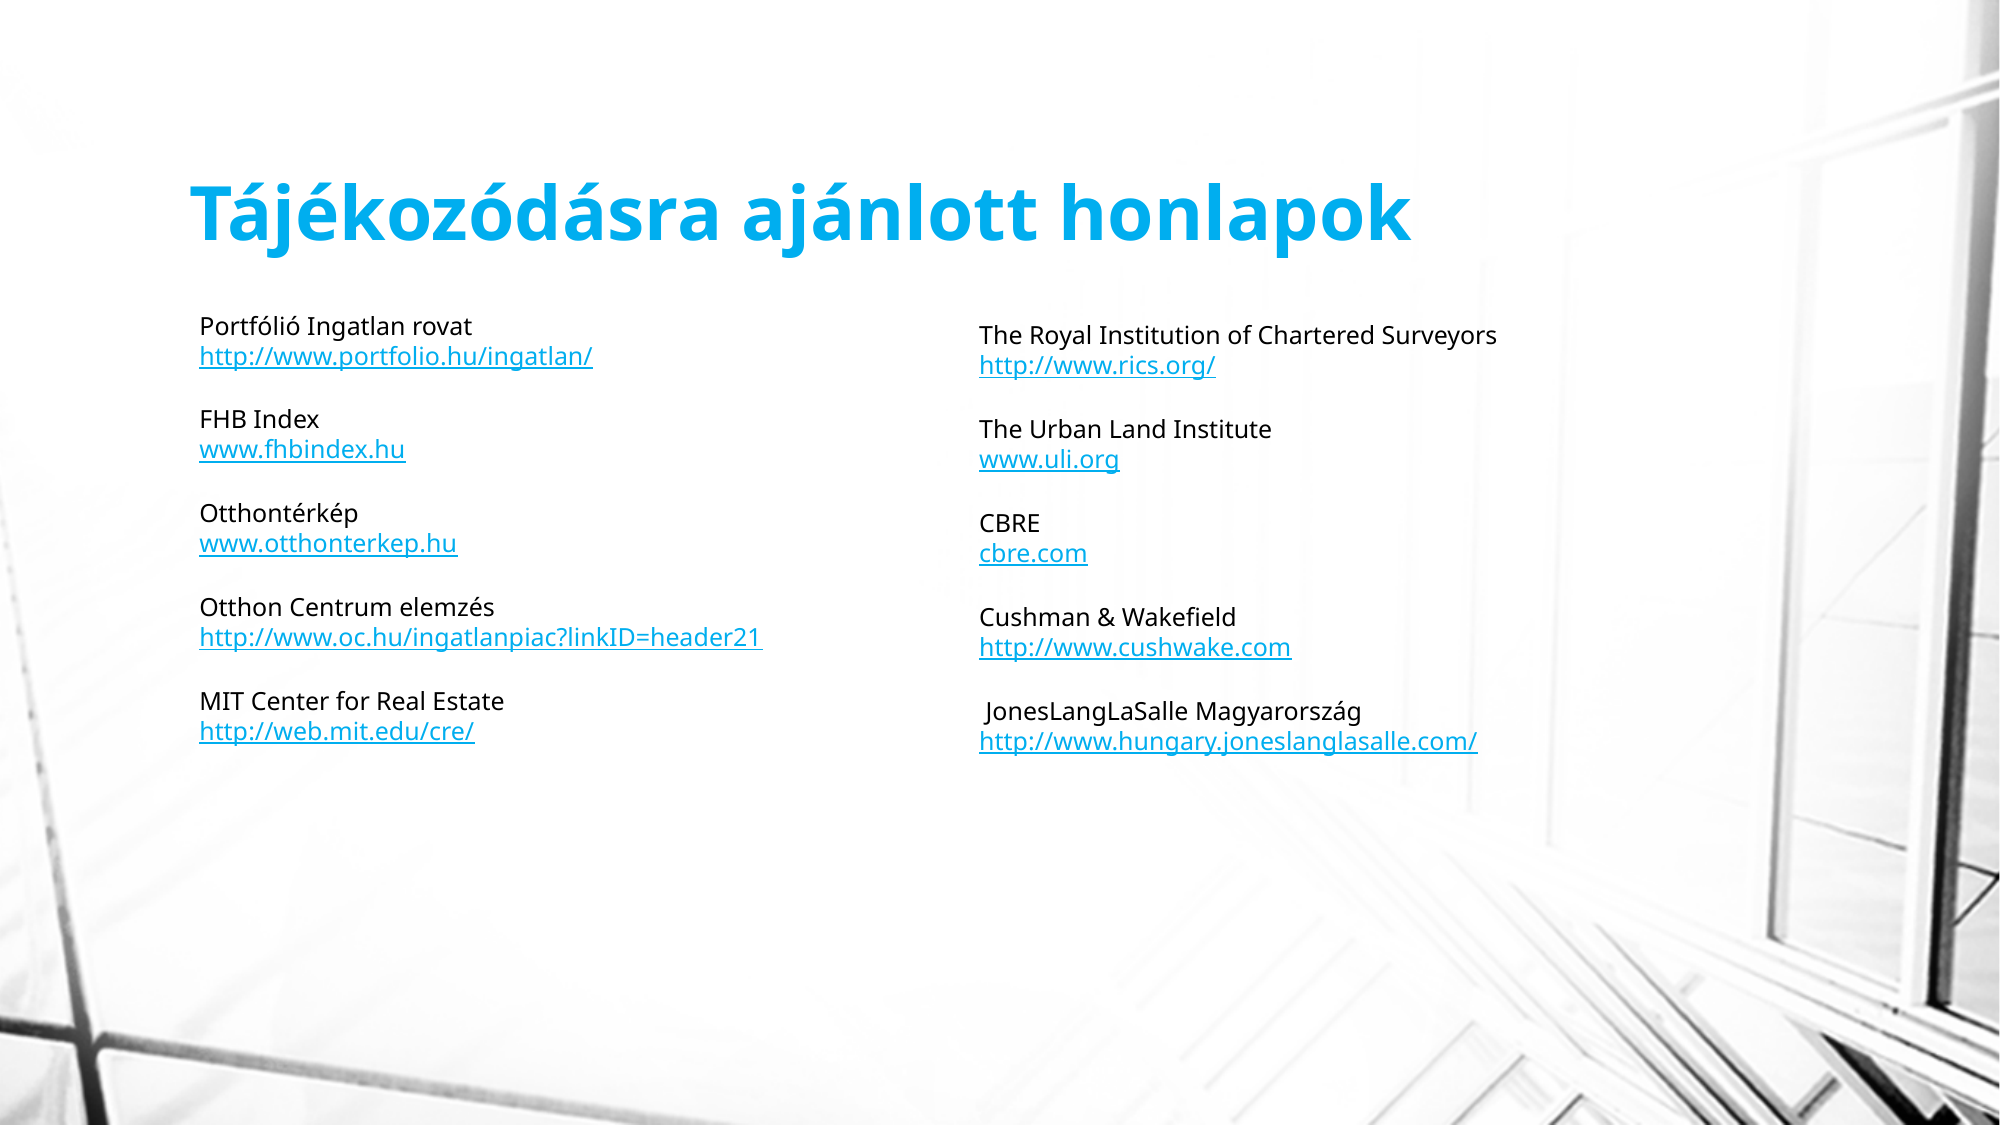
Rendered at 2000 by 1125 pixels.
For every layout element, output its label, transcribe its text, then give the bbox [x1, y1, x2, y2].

picture [0, 0, 2000, 1125]
title Tájékozódásra ajánlott honlapok [174, 87, 1600, 263]
text_box The Royal Institution of Chartered Surveyors http://www.rics.org/ The Urban Land Institute www.uli.org CBRE cbre.com Cushman & Wakefield http://www.cushwake.com JonesLangLaSalle Magyarország http://www.hungary.joneslanglasalle.com/ [964, 312, 1544, 767]
text_box Portfólió Ingatlan rovat http://www.portfolio.hu/ingatlan/ FHB Index www.fhbindex.hu Otthontérkép www.otthonterkep.hu Otthon Centrum elemzés http://www.oc.hu/ingatlanpiac?linkID=header21 MIT Center for Real Estate http://web.mit.edu/cre/ [184, 302, 788, 1027]
